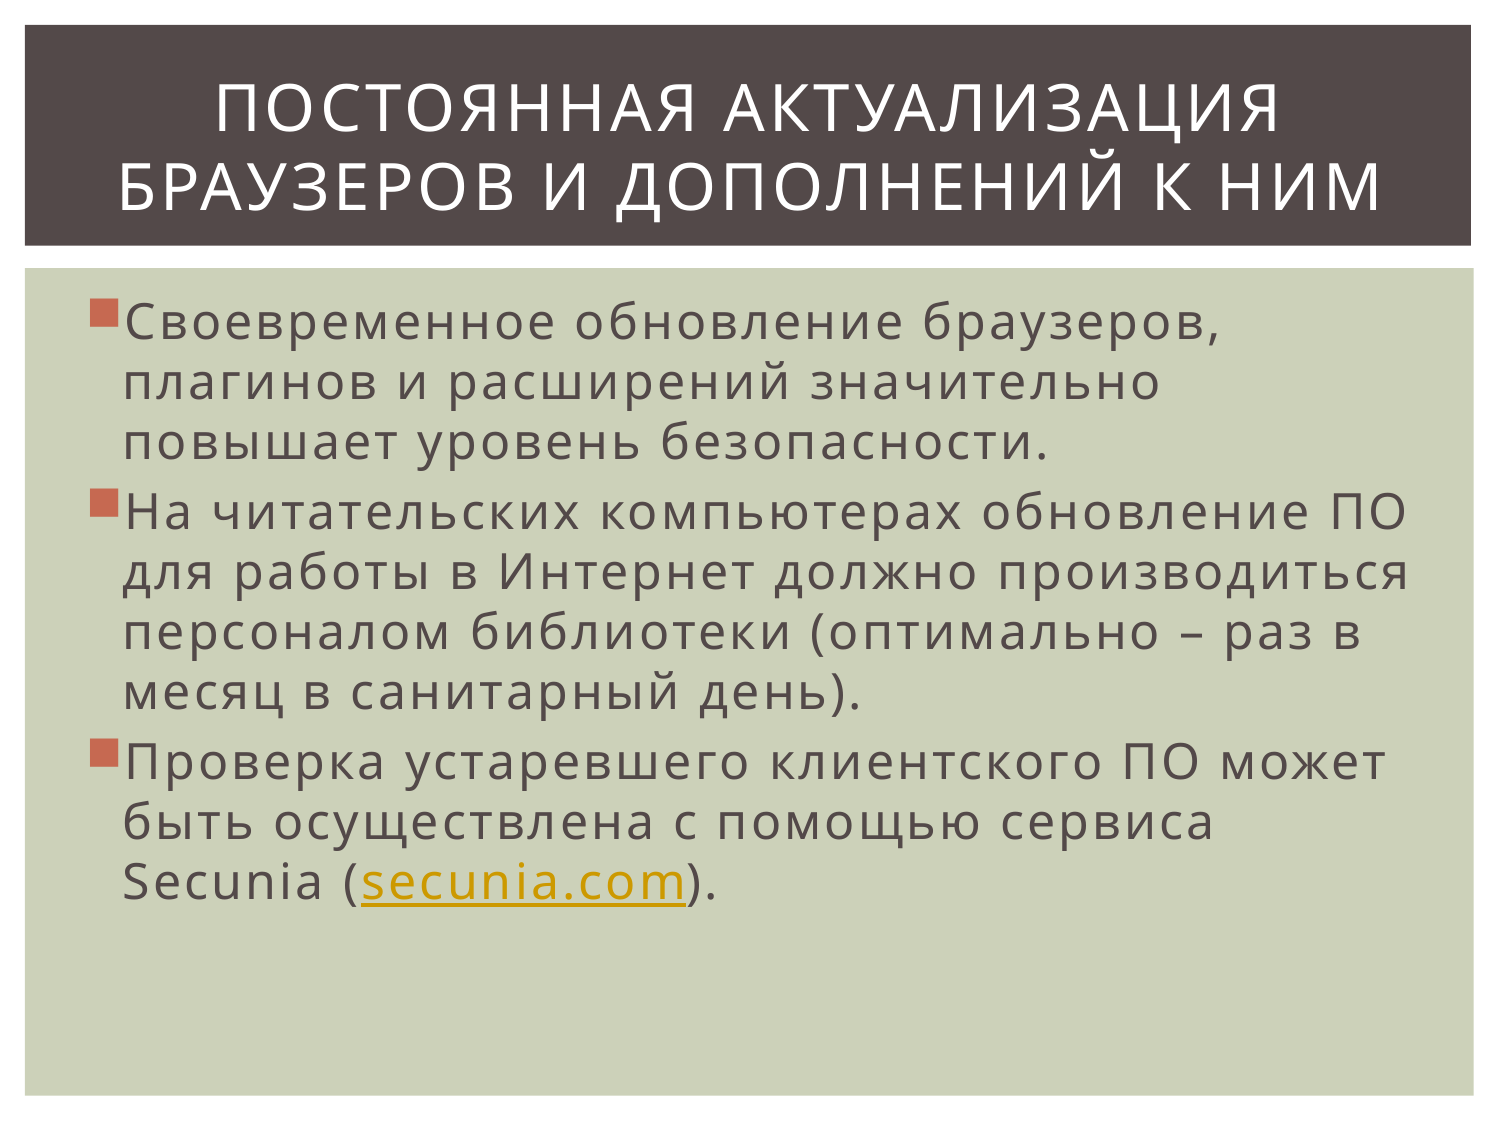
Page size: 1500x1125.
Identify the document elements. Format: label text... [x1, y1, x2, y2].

title Постоянная актуализация браузеров и дополнений к ним [62, 58, 1438, 232]
list Своевременное обновление браузеров, плагинов и расширений значительно повышает уровень безопасности. На читательских компьютерах обновление ПО для работы в Интернет должно производиться персоналом библиотеки (оптимально – раз в месяц в санитарный день). Проверка устаревшего клиентского ПО может быть осуществлена с помощью сервиса Secunia (secunia.com). [62, 282, 1442, 1005]
